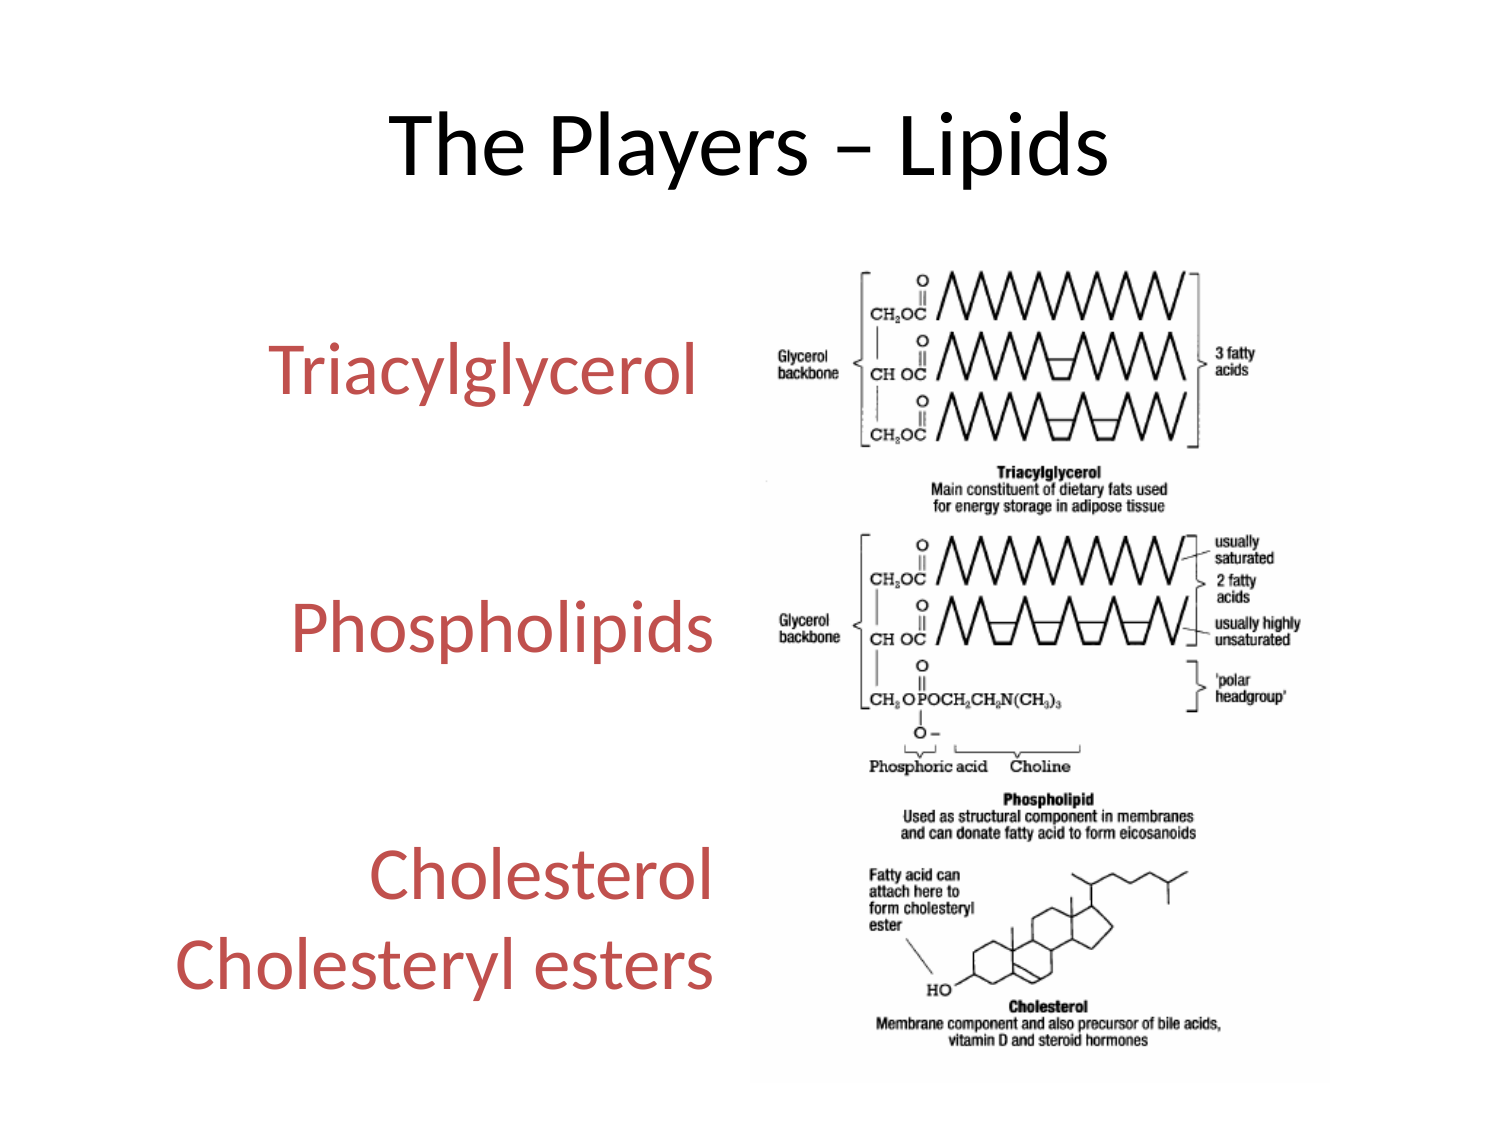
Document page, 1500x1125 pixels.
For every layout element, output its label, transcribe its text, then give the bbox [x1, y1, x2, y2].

text_box Triacylglycerol [253, 312, 714, 418]
title The Players – Lipids [75, 45, 1425, 233]
text_box Phospholipids [274, 569, 731, 675]
picture [749, 249, 1330, 1087]
text_box Cholesterol Cholesteryl esters [160, 817, 730, 1012]
